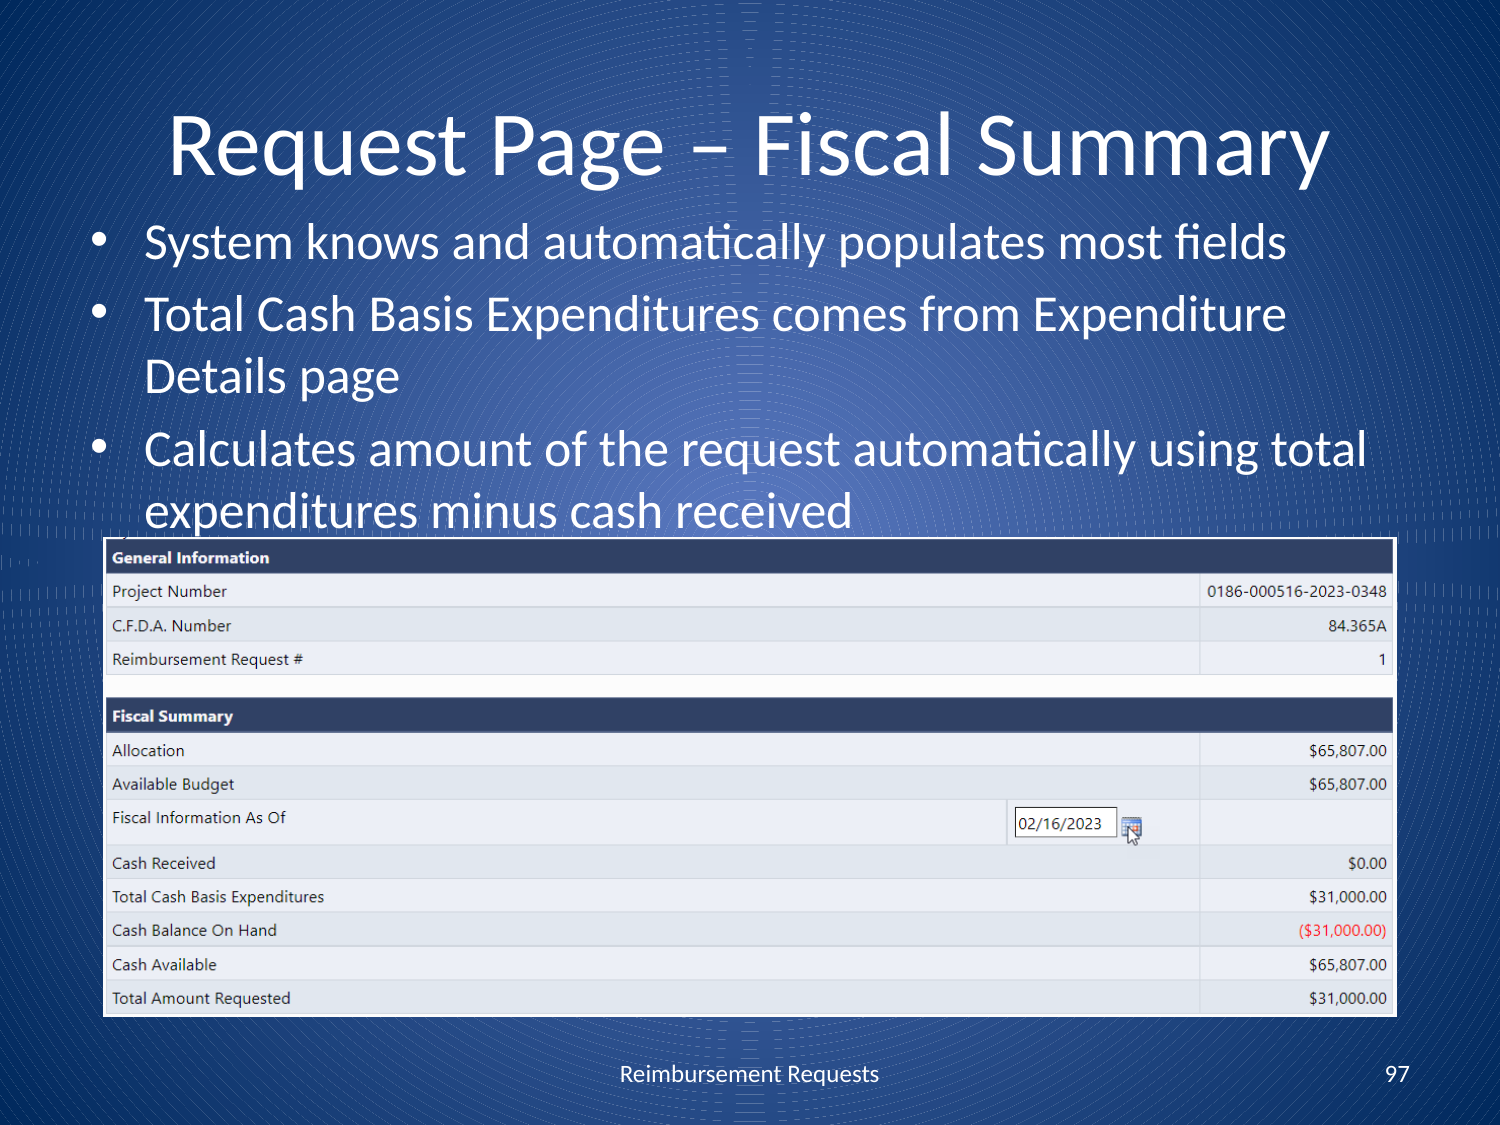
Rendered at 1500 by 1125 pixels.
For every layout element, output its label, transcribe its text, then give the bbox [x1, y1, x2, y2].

picture [103, 537, 1397, 1017]
slide_number 97 [1074, 1042, 1425, 1103]
list System knows and automatically populates most fields Total Cash Basis Expenditures comes from Expenditure Details page Calculates amount of the request automatically using total expenditures minus cash received [75, 200, 1438, 553]
footer Reimbursement Requests [512, 1042, 988, 1103]
title Request Page – Fiscal Summary [75, 45, 1425, 200]
